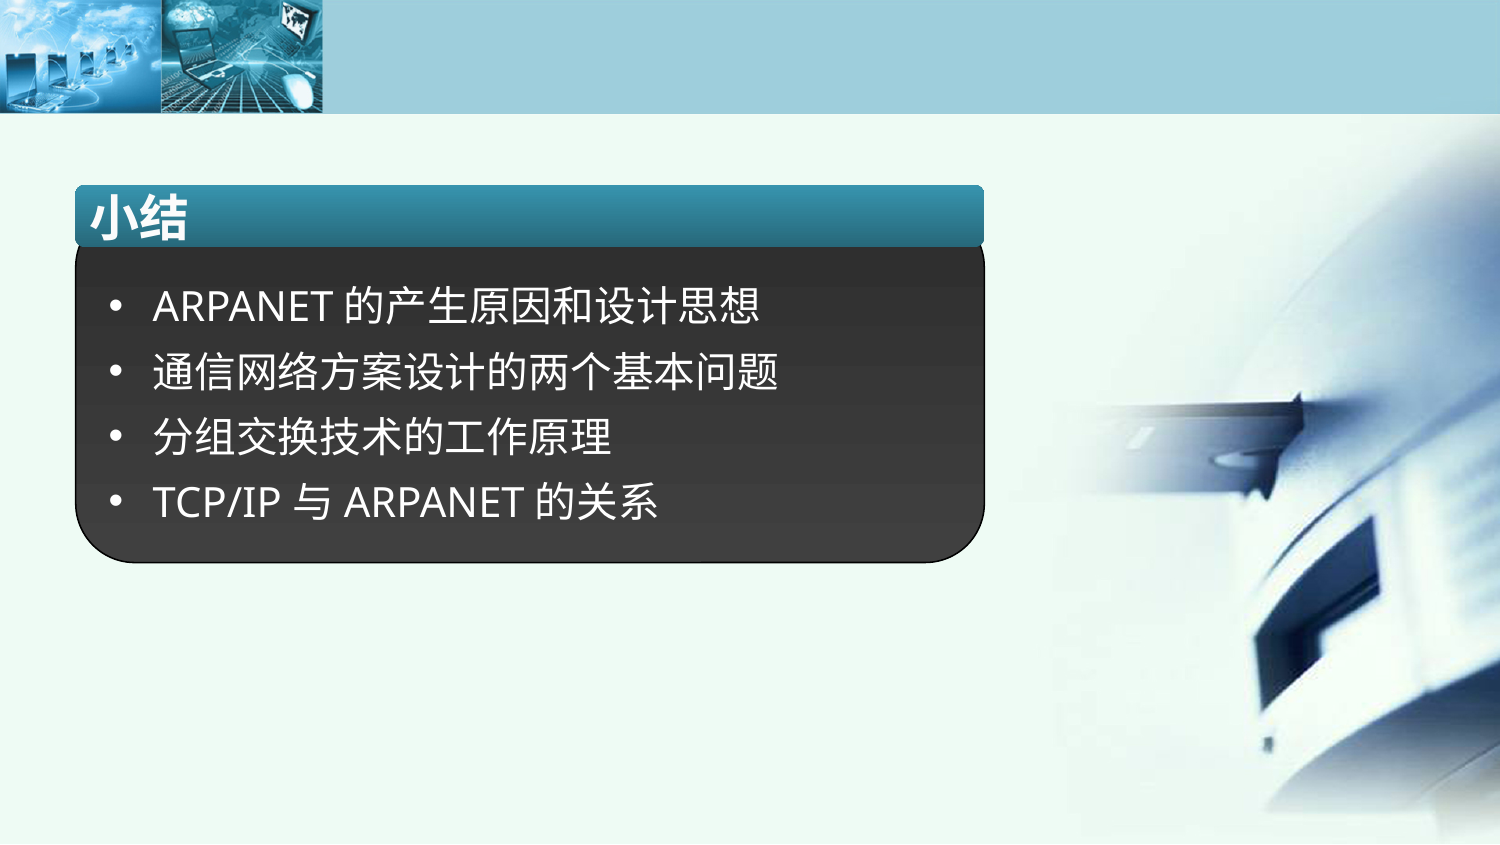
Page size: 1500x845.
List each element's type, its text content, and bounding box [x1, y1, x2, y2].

text_box ARPANET的产生原因和设计思想 通信网络方案设计的两个基本问题 分组交换技术的工作原理 TCP/IP与ARPANET的关系 [93, 258, 973, 533]
text_box [73, 254, 987, 565]
picture [0, 0, 1500, 844]
text_box 小结 [70, 174, 1073, 258]
